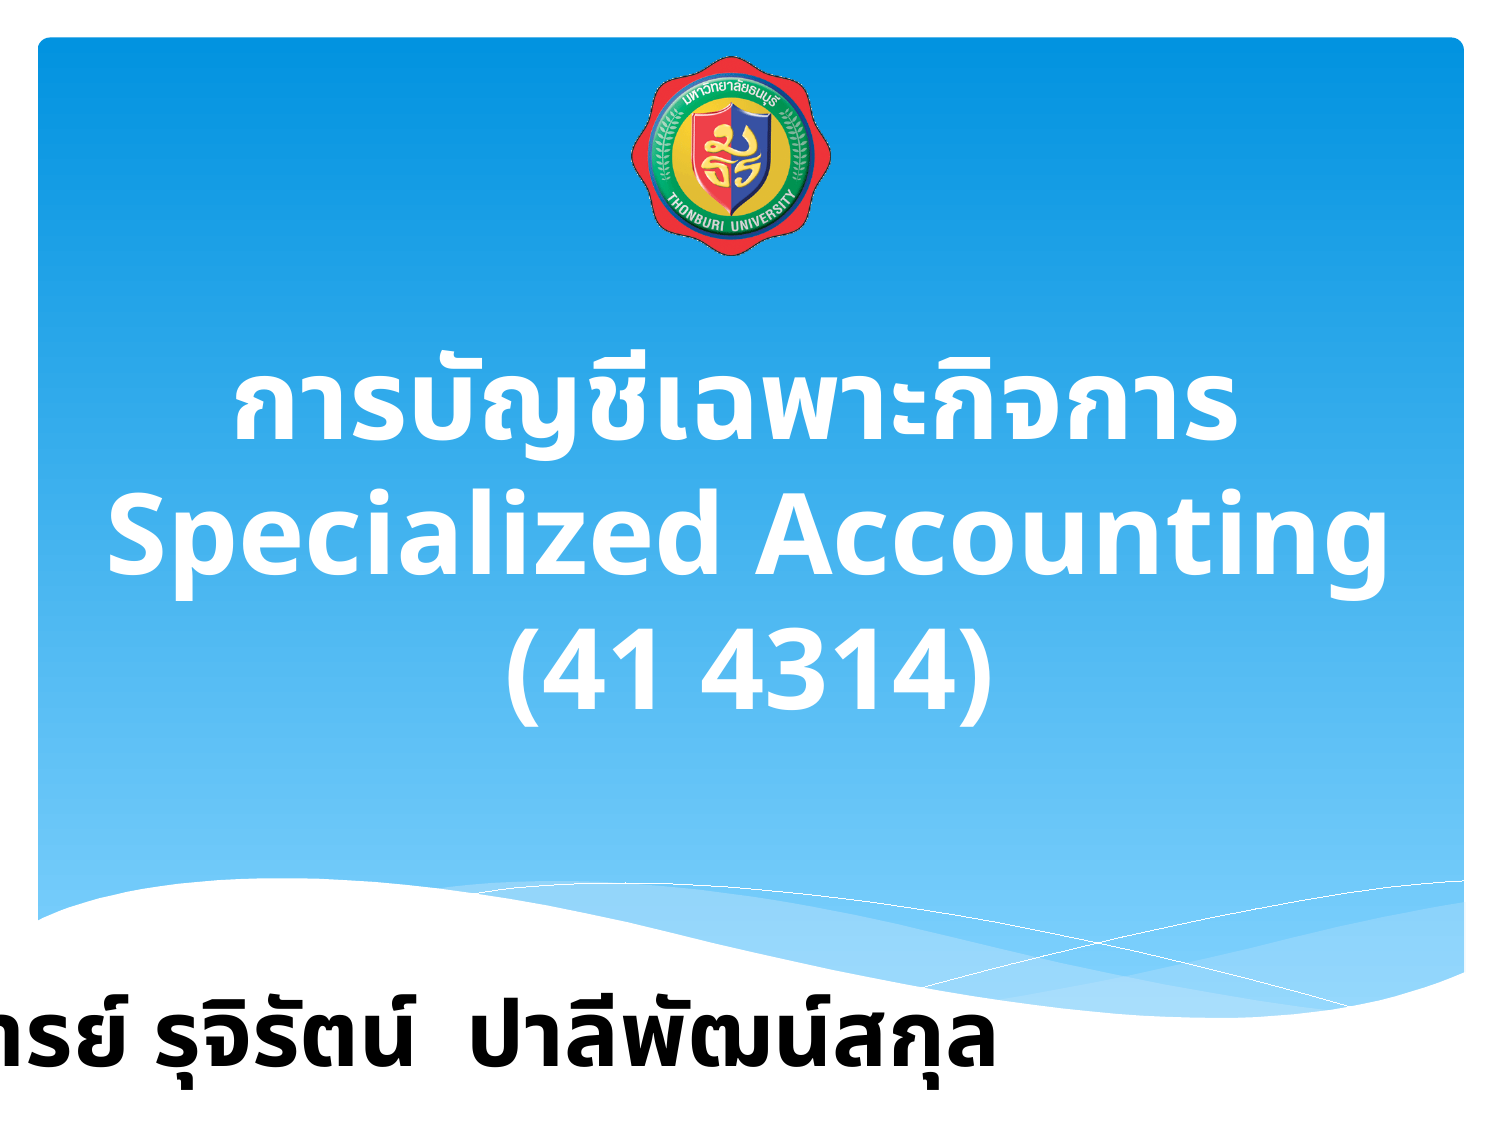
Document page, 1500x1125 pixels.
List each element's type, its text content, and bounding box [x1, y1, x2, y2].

picture [631, 57, 832, 256]
title การบัญชีเฉพาะกิจการ Specialized Accounting (41 4314) [41, 326, 1459, 740]
text_box อาจารย์ รุจิรัตน์ ปาลีพัฒน์สกุล [0, 967, 1016, 1093]
